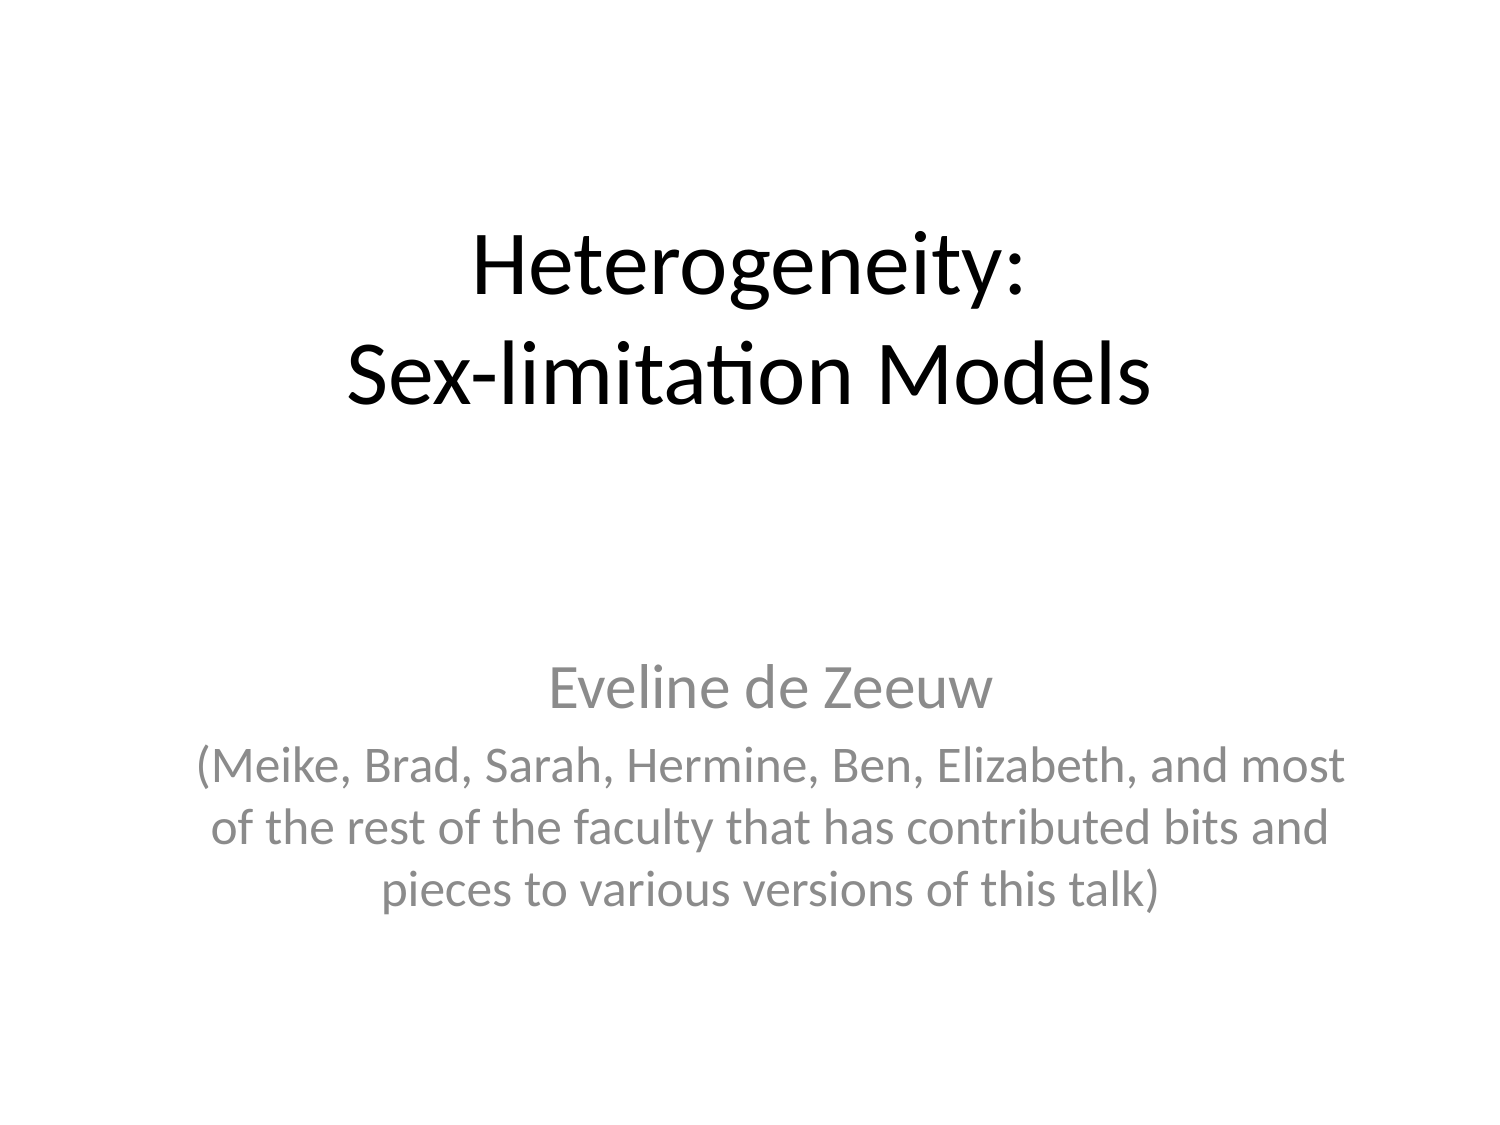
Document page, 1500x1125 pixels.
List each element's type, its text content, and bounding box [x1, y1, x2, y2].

title Heterogeneity: Sex-limitation Models [112, 191, 1388, 433]
subtitle Eveline de Zeeuw (Meike, Brad, Sarah, Hermine, Ben, Elizabeth, and most of the rest of the faculty that has contributed bits and pieces to various versions of this talk) [154, 637, 1388, 925]
